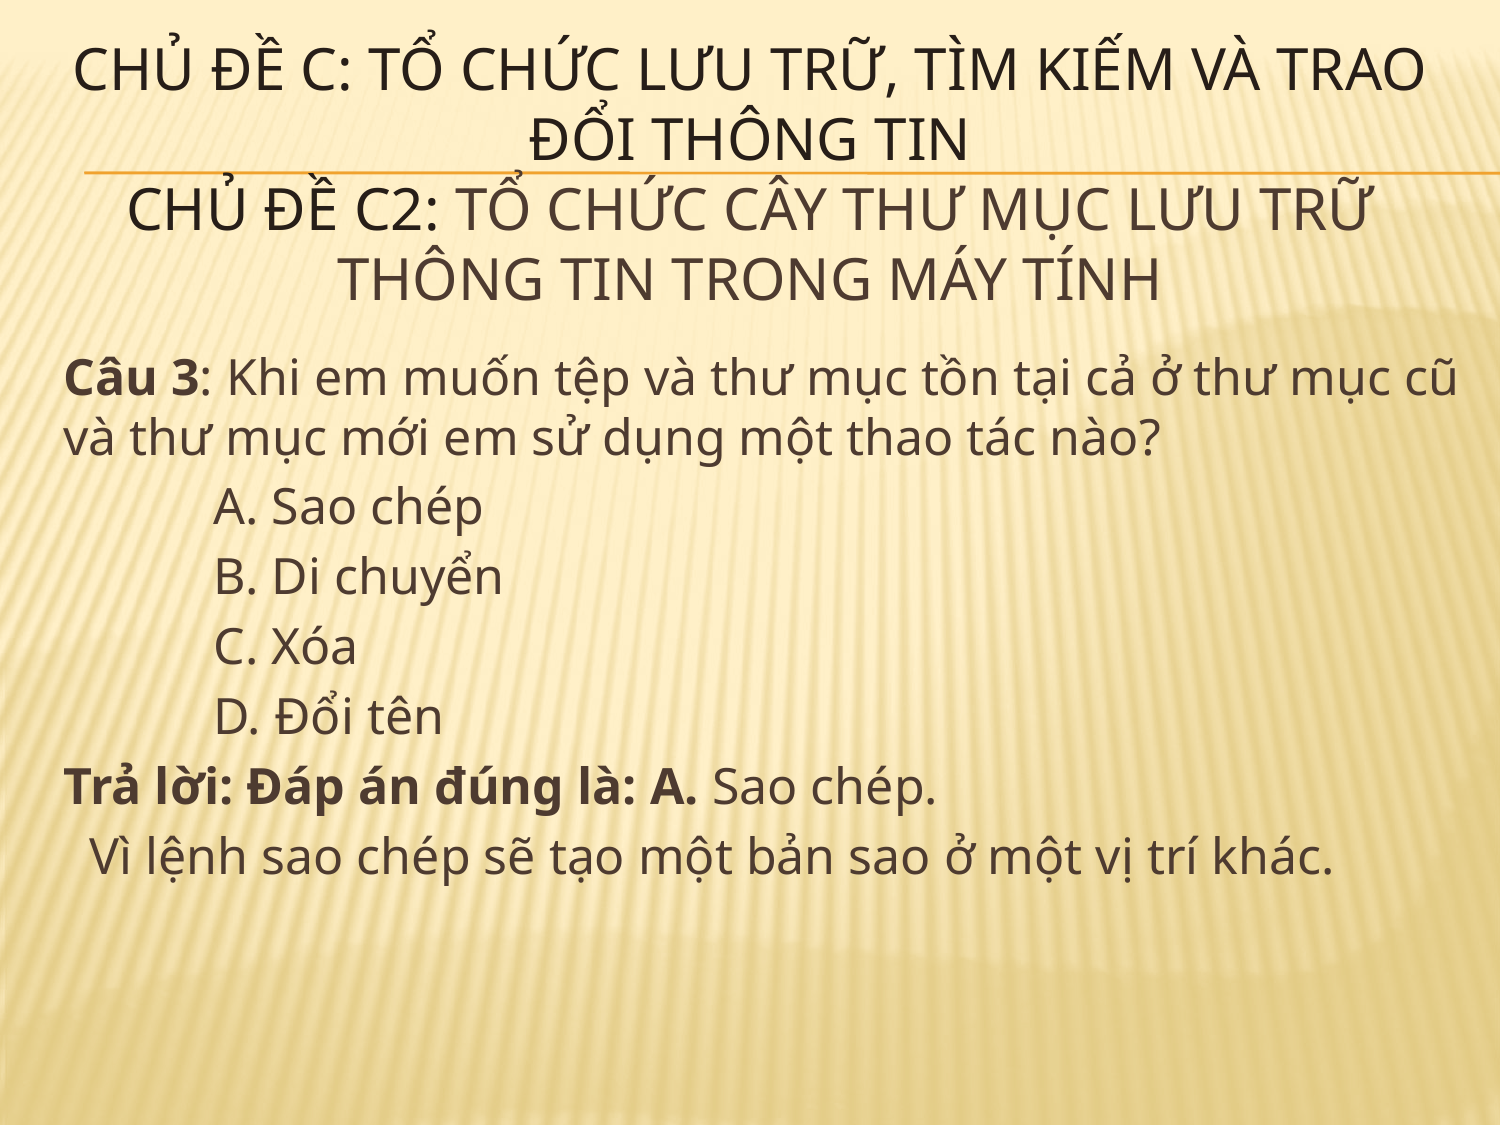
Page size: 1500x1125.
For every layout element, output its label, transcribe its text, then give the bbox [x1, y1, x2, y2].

list Câu 3: Khi em muốn tệp và thư mục tồn tại cả ở thư mục cũ và thư mục mới em sử dụng một thao tác nào? A. Sao chép B. Di chuyển C. Xóa D. Đổi tên Trả lời: Đáp án đúng là: A. Sao chép. Vì lệnh sao chép sẽ tạo một bản sao ở một vị trí khác. [48, 337, 1499, 1080]
title Chủ đề C: tổ chức lưu trữ, tìm kiếm và trao đổi thông tin Chủ đề c2: Tổ chức cây thư mục lưu trữ thông tin trong máy tính [0, 75, 1500, 200]
